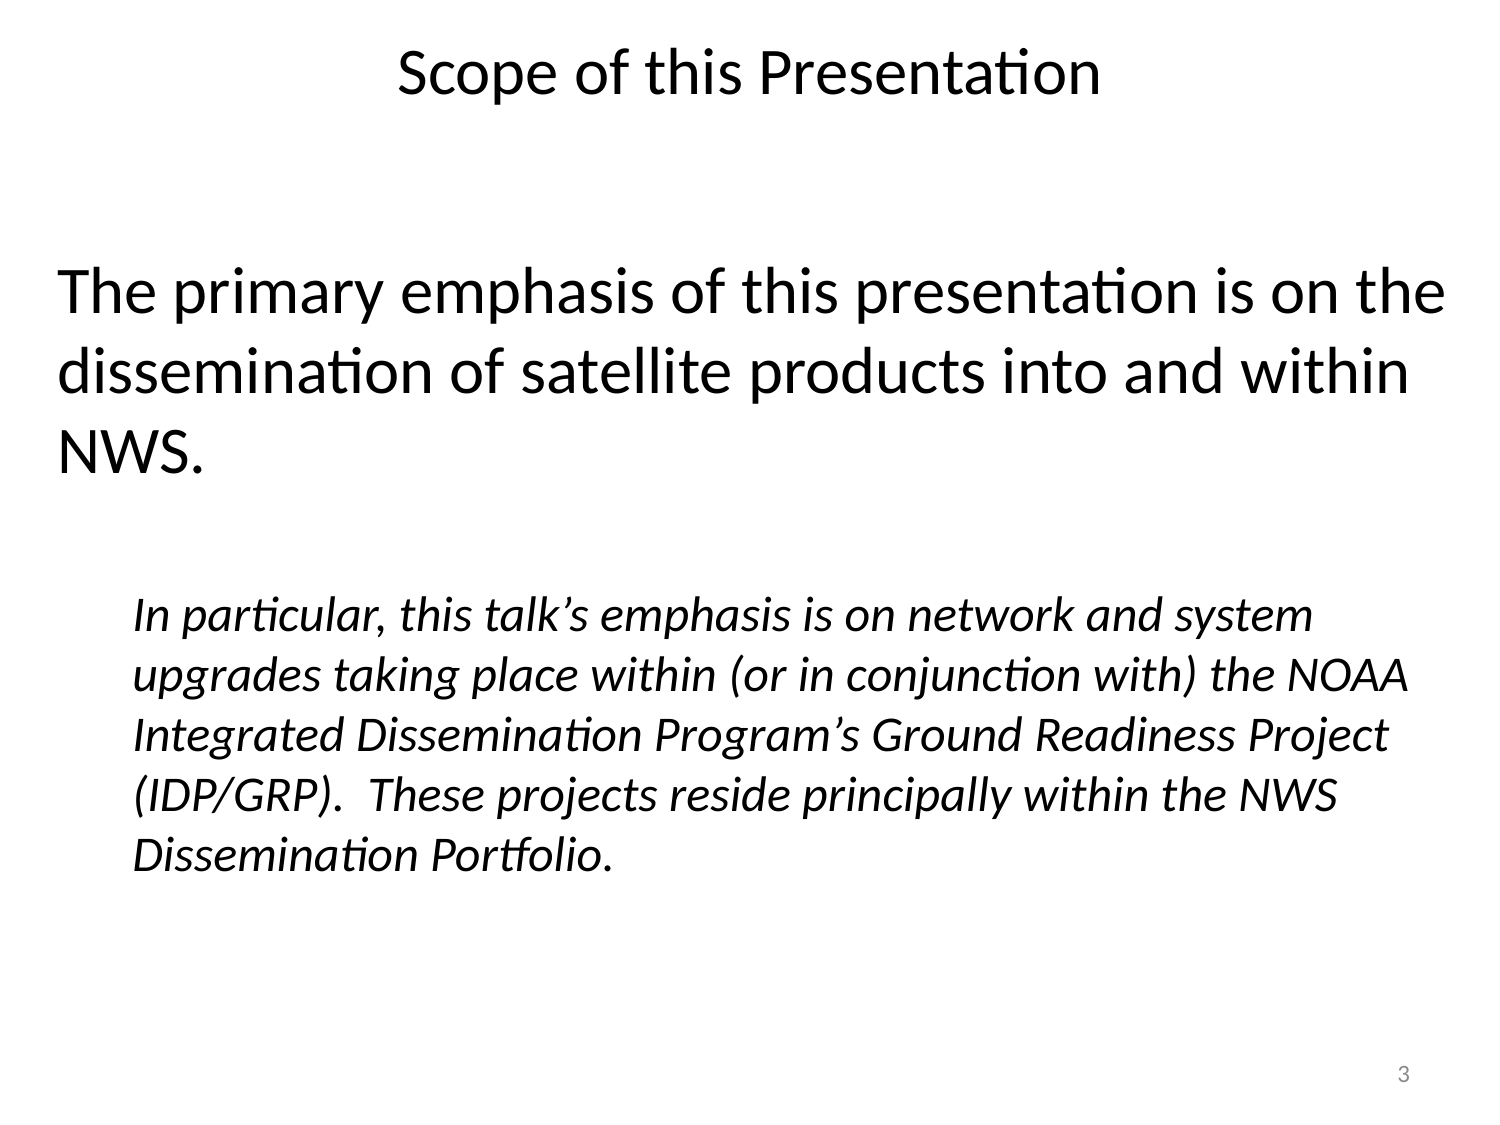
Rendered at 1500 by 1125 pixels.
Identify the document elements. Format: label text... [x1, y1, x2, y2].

text_box The primary emphasis of this presentation is on the dissemination of satellite products into and within NWS. In particular, this talk’s emphasis is on network and system upgrades taking place within (or in conjunction with) the NOAA Integrated Dissemination Program’s Ground Readiness Project (IDP/GRP). These projects reside principally within the NWS Dissemination Portfolio. [12, 239, 1488, 890]
slide_number 3 [1074, 1042, 1425, 1103]
text_box Scope of this Presentation [74, 24, 1425, 213]
